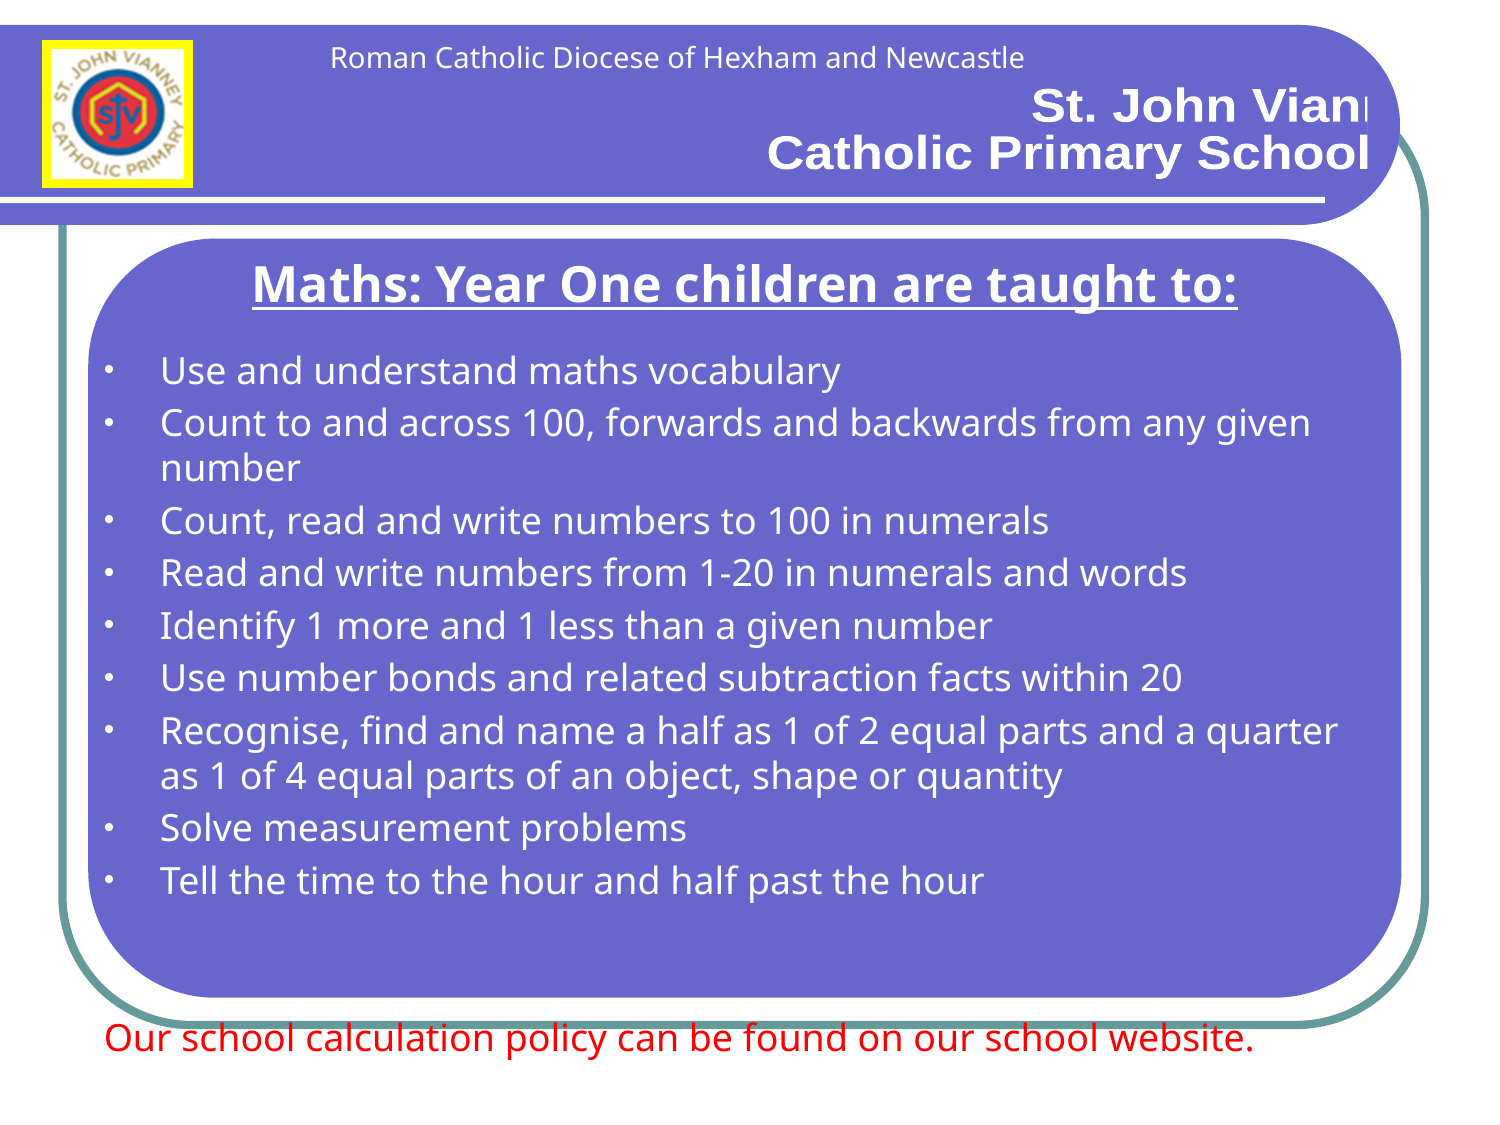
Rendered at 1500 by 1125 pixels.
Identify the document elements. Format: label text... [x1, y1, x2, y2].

text_box [177, 239, 1312, 245]
text_box Maths: Year One children are taught to: Use and understand maths vocabulary Count to and across 100, forwards and backwards from any given number Count, read and write numbers to 100 in numerals Read and write numbers from 1-20 in numerals and words Identify 1 more and 1 less than a given number Use number bonds and related subtraction facts within 20 Recognise, find and name a half as 1 of 2 equal parts and a quarter as 1 of 4 equal parts of an object, shape or quantity Solve measurement problems Tell the time to the hour and half past the hour Our school calculation policy can be found on our school website. [88, 245, 1401, 1067]
text_box Roman Catholic Diocese of Hexham and Newcastle [329, 38, 1026, 120]
picture [50, 48, 185, 180]
